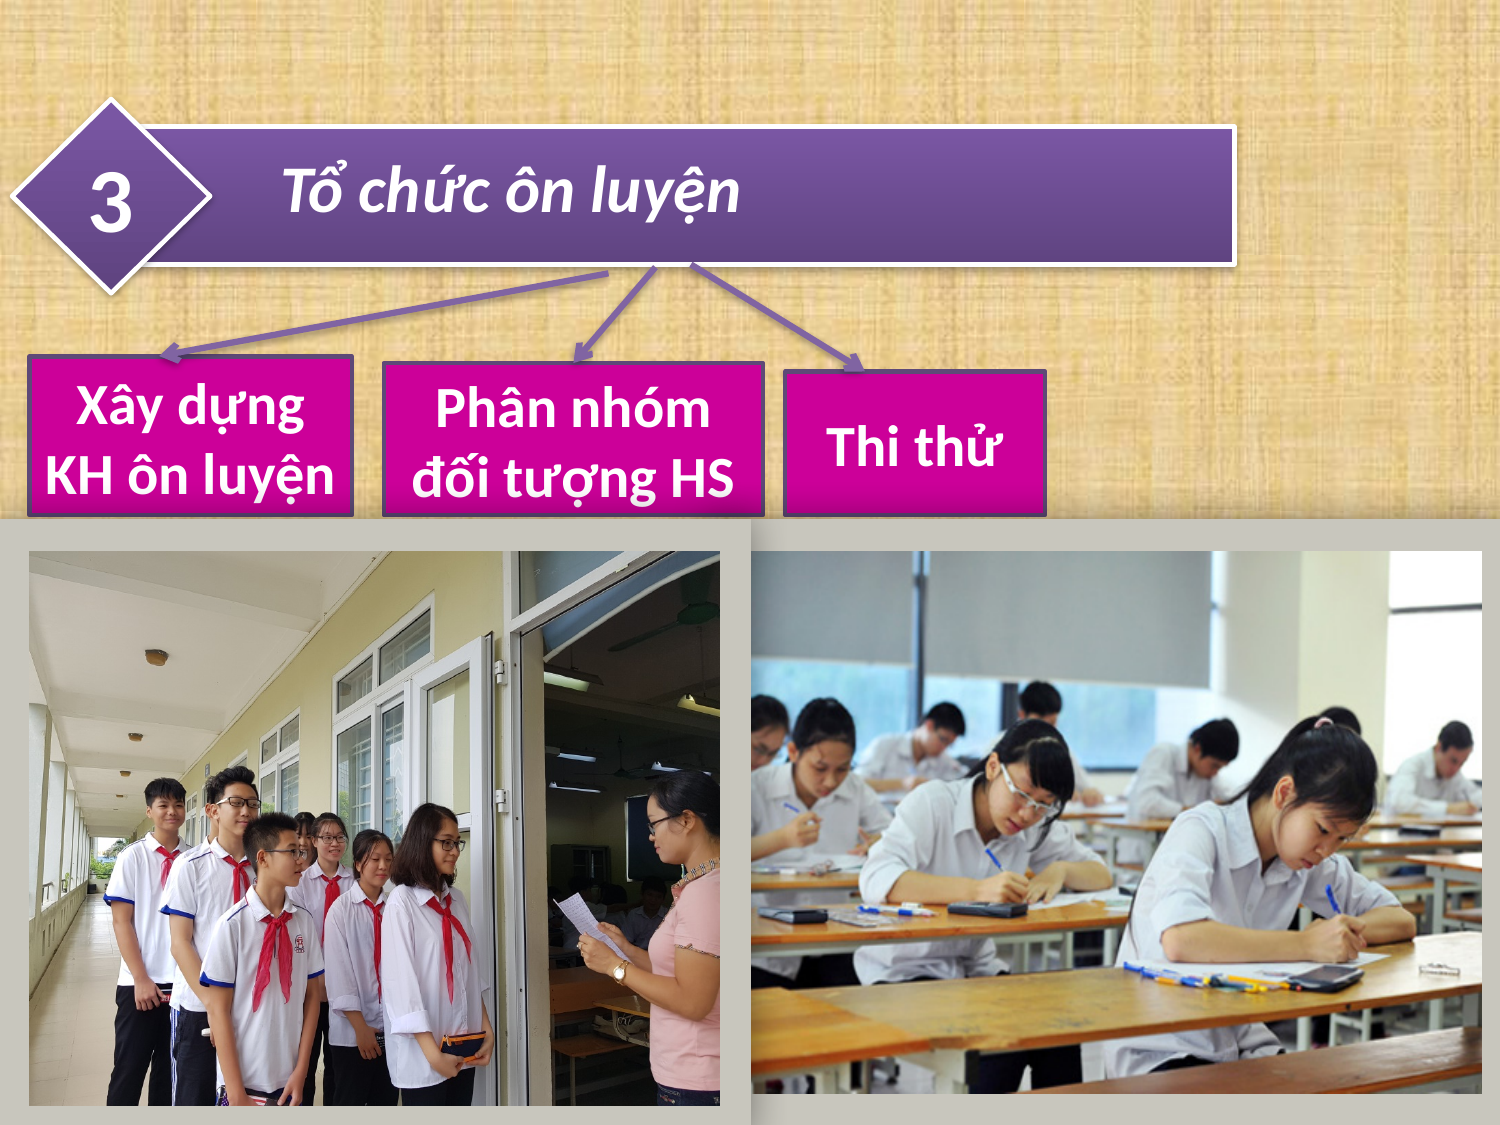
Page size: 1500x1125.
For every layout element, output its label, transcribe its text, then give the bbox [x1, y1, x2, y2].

text_box Thi thử [783, 369, 1047, 492]
picture [737, 550, 1483, 1095]
text_box Xây dựng KH ôn luyện [27, 354, 354, 492]
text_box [573, 266, 656, 364]
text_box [158, 273, 609, 357]
text_box [143, 126, 1235, 265]
picture [0, 0, 1500, 519]
text_box Tổ chức ôn luyện [265, 138, 1356, 234]
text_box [690, 264, 866, 372]
text_box Phân nhóm đối tượng HS [382, 361, 765, 492]
picture [29, 550, 721, 1107]
text_box 3 [11, 98, 211, 294]
